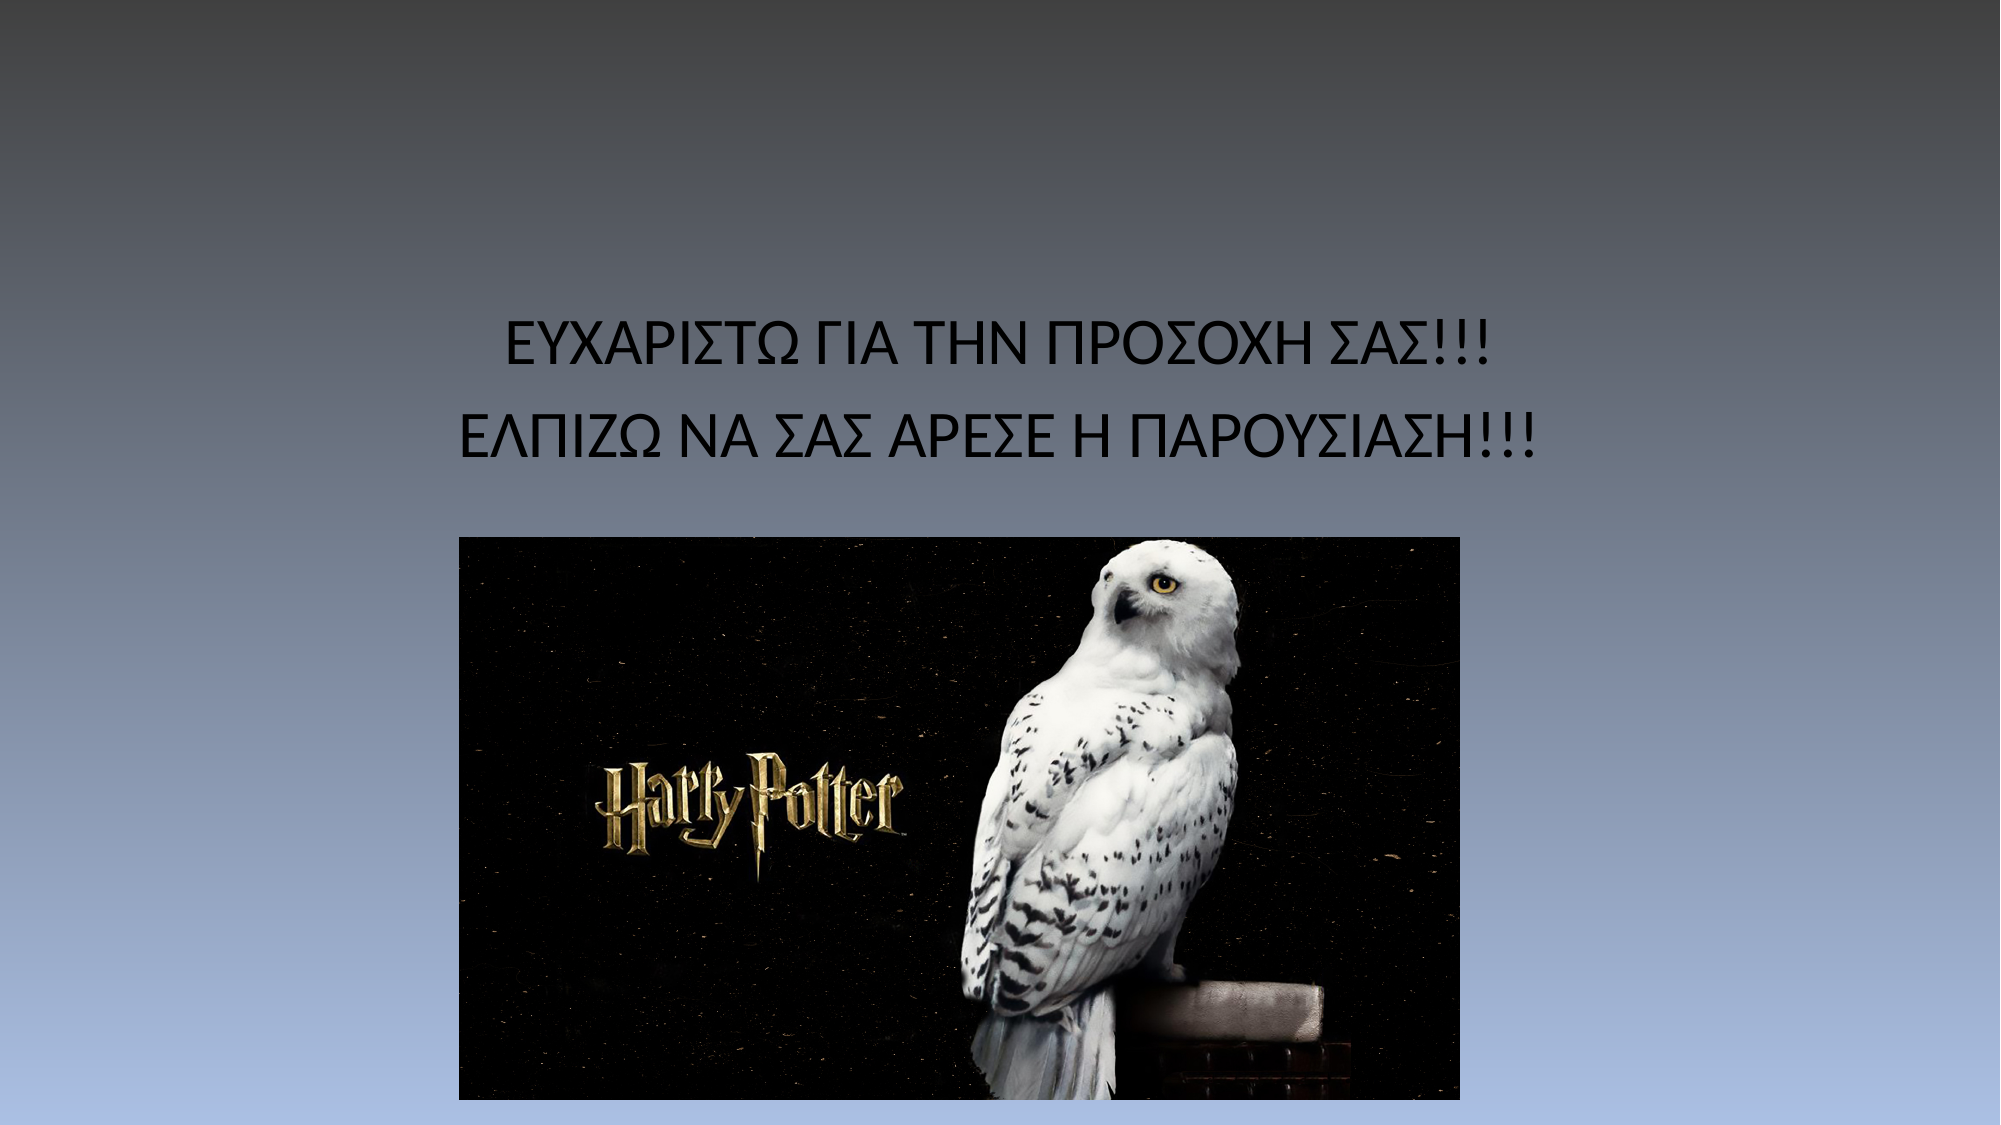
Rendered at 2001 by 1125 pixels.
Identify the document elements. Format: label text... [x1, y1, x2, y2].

picture [459, 537, 1460, 1100]
list ΕΥΧΑΡΙΣΤΩ ΓΙΑ ΤΗΝ ΠΡΟΣΟΧΗ ΣΑΣ!!! ΕΛΠΙΖΩ ΝΑ ΣΑΣ ΑΡΕΣΕ Η ΠΑΡΟΥΣΙΑΣΗ!!! [137, 299, 1863, 1014]
